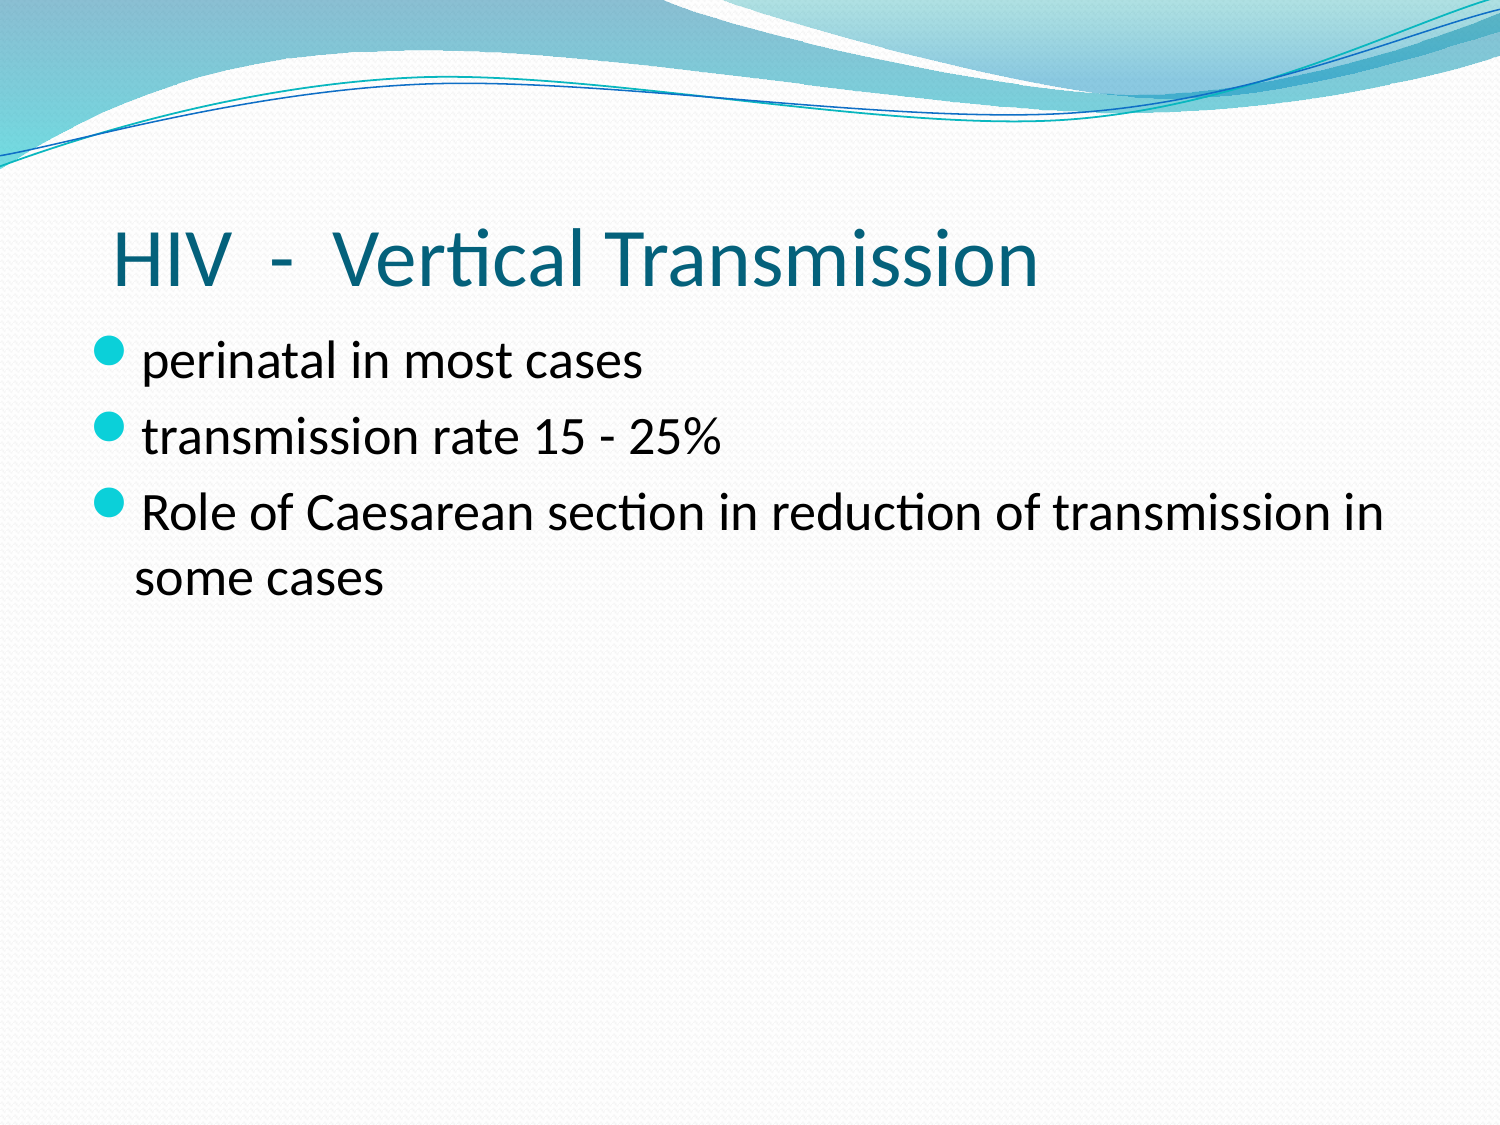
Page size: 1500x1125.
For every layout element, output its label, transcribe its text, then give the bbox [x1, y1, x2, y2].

title HIV - Vertical Transmission [112, 200, 1425, 303]
list perinatal in most cases transmission rate 15 - 25% Role of Caesarean section in reduction of transmission in some cases [75, 317, 1425, 1038]
